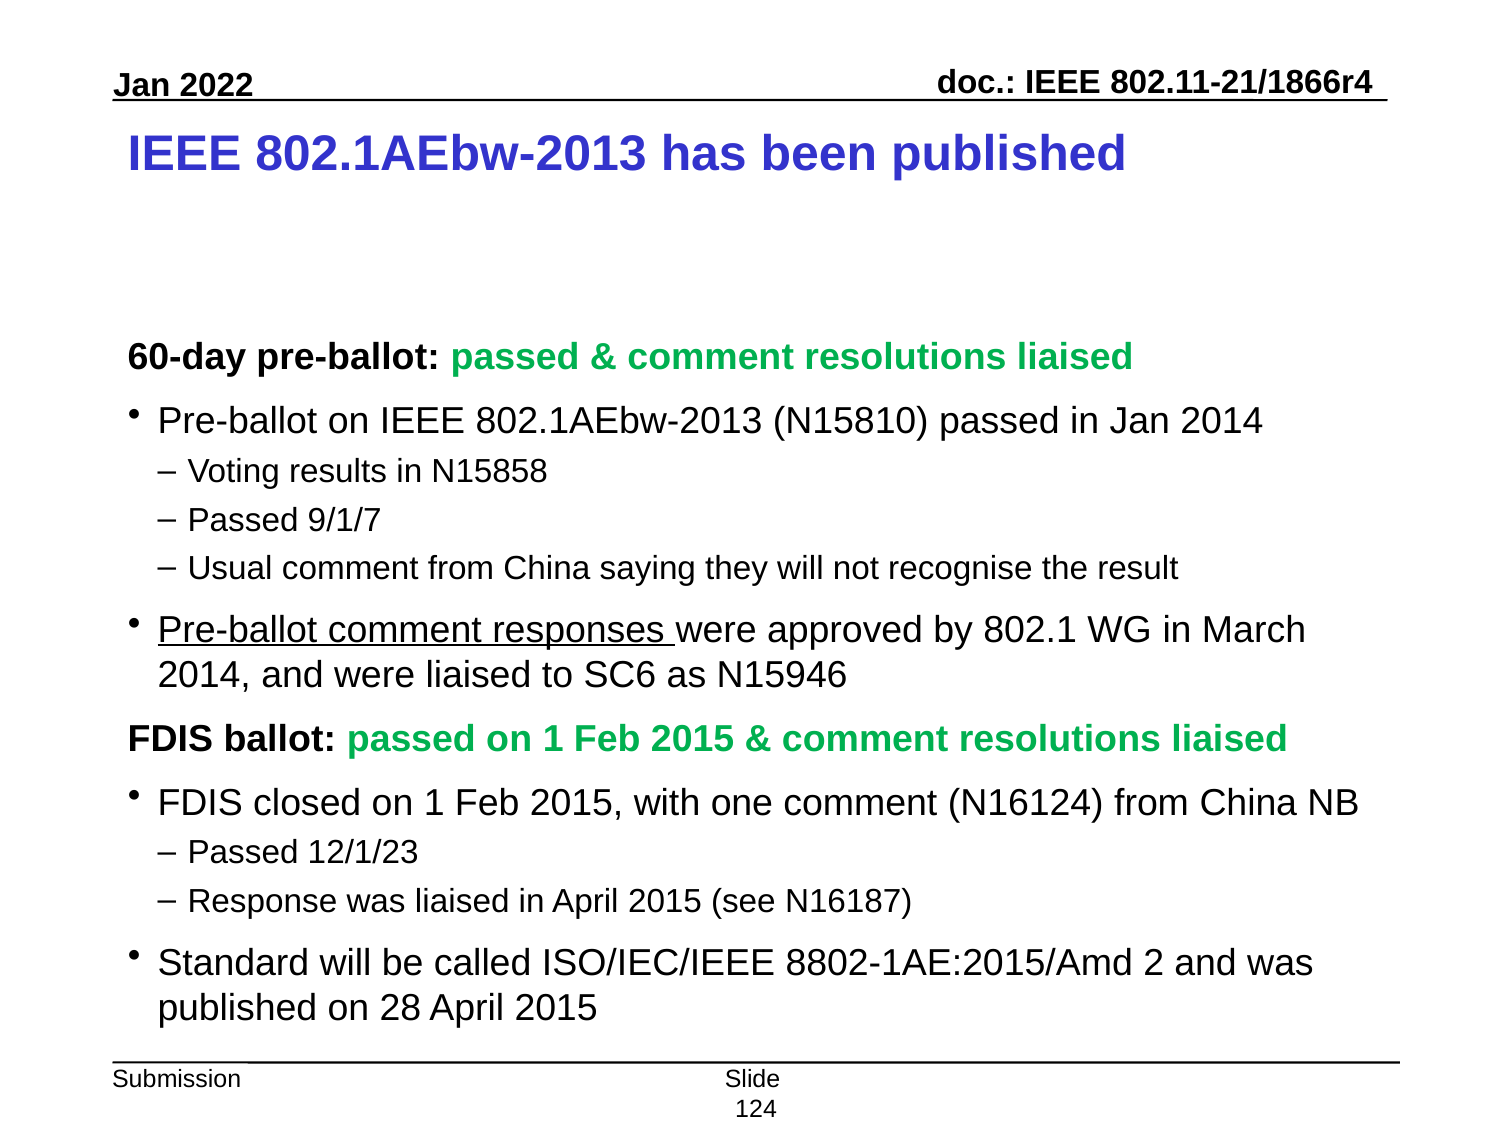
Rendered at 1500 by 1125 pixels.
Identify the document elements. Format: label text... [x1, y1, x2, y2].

list 60-day pre-ballot: passed & comment resolutions liaised Pre-ballot on IEEE 802.1AEbw-2013 (N15810) passed in Jan 2014 Voting results in N15858 Passed 9/1/7 Usual comment from China saying they will not recognise the result Pre-ballot comment responses were approved by 802.1 WG in March 2014, and were liaised to SC6 as N15946 FDIS ballot: passed on 1 Feb 2015 & comment resolutions liaised FDIS closed on 1 Feb 2015, with one comment (N16124) from China NB Passed 12/1/23 Response was liaised in April 2015 (see N16187) Standard will be called ISO/IEC/IEEE 8802-1AE:2015/Amd 2 and was published on 28 April 2015 [112, 324, 1388, 1000]
title IEEE 802.1AEbw-2013 has been published [112, 112, 1388, 288]
slide_number Slide 124 [709, 1061, 803, 1093]
